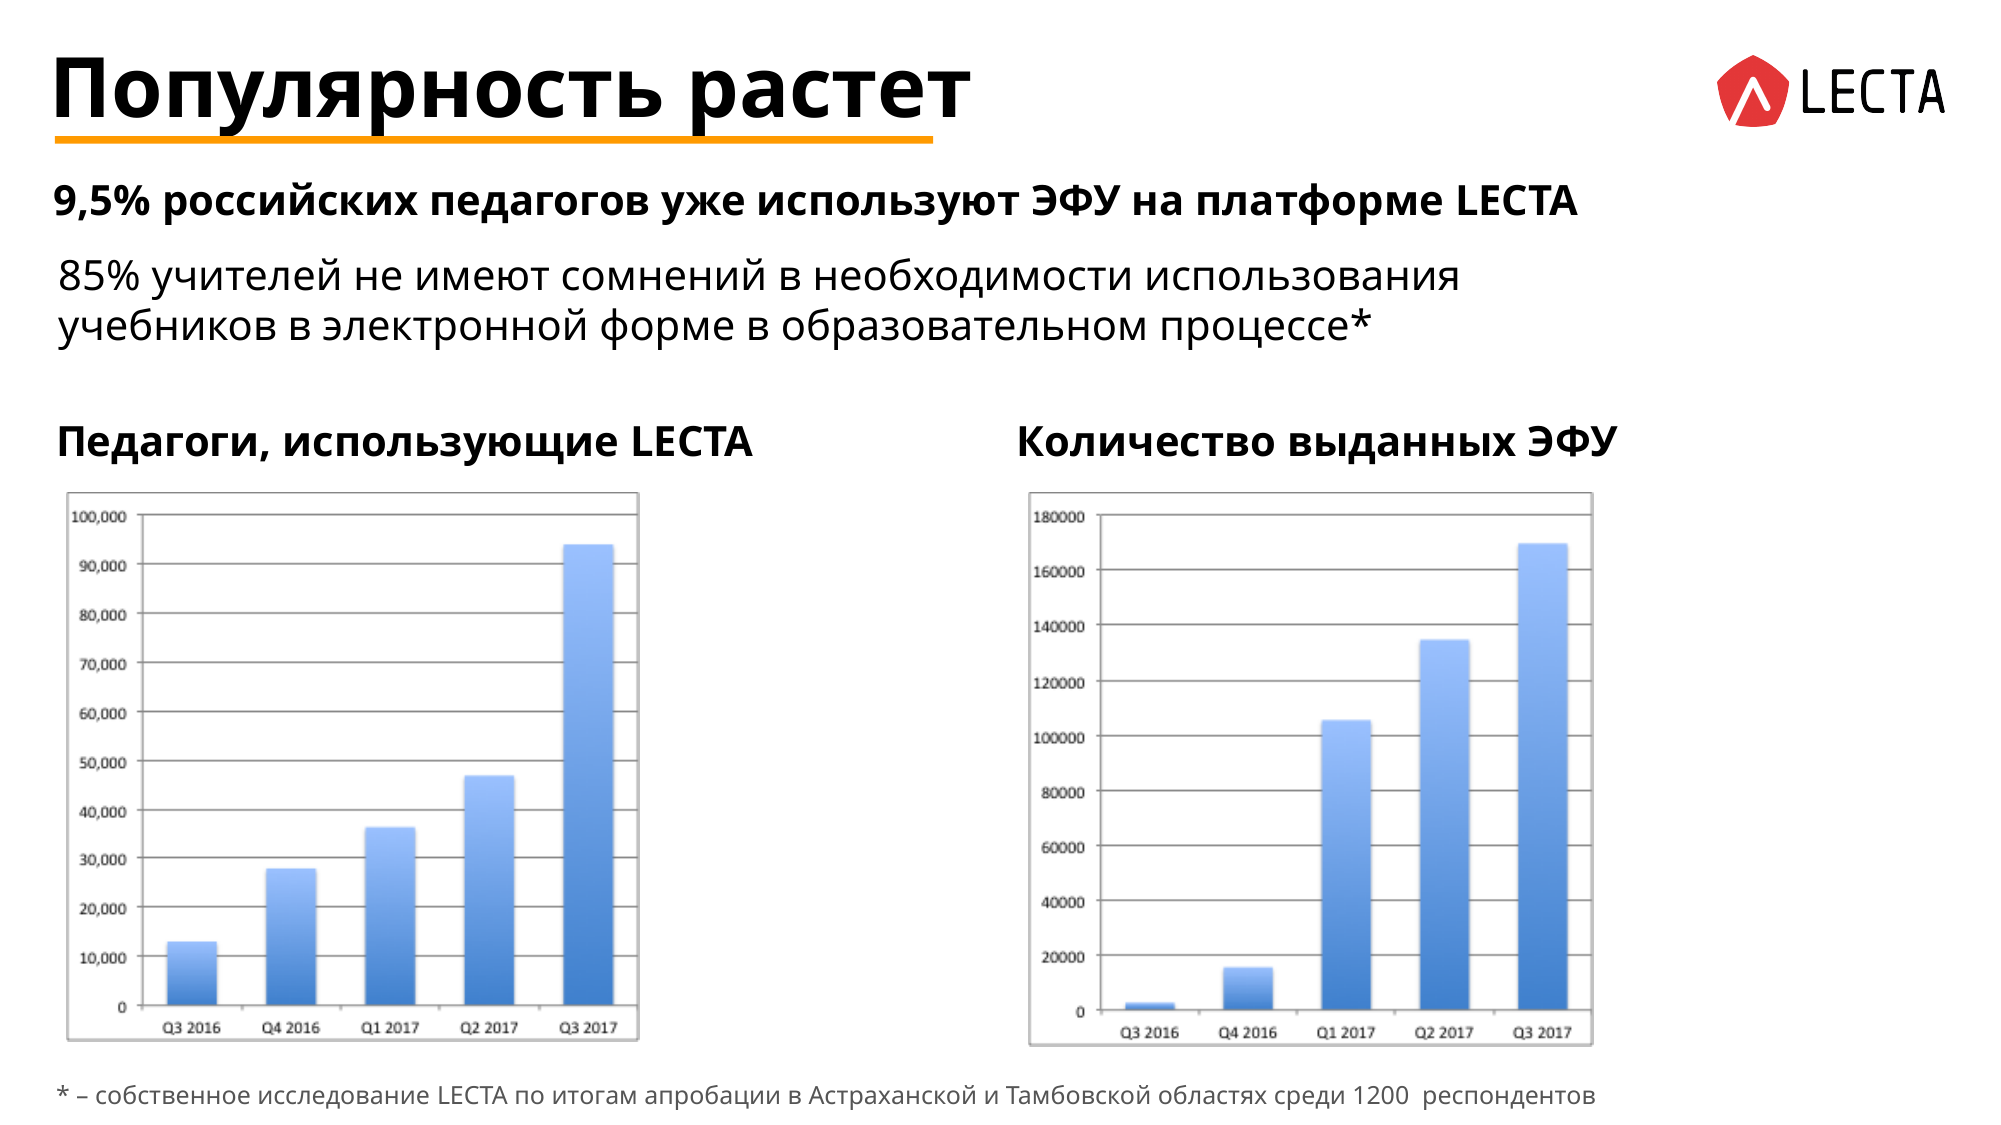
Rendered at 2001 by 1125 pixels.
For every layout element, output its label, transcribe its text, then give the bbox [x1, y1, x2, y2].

picture [1717, 55, 1945, 127]
text_box 85% учителей не имеют сомнений в необходимости использования учебников в электронной форме в образовательном процессе* [43, 241, 1594, 355]
text_box Количество выданных ЭФУ [1001, 407, 1888, 481]
text_box * – собственное исследование LECTA по итогам апробации в Астраханской и Тамбовской областях среди 1200 респондентов [40, 1072, 1644, 1125]
text_box [54, 135, 934, 145]
text_box 9,5% российских педагогов уже используют ЭФУ на платформе LECTA [38, 165, 1603, 240]
text_box Педагоги, использующие LECTA [41, 407, 813, 481]
picture [65, 492, 640, 1042]
picture [1028, 492, 1594, 1047]
title Популярность растет [33, 0, 1678, 143]
